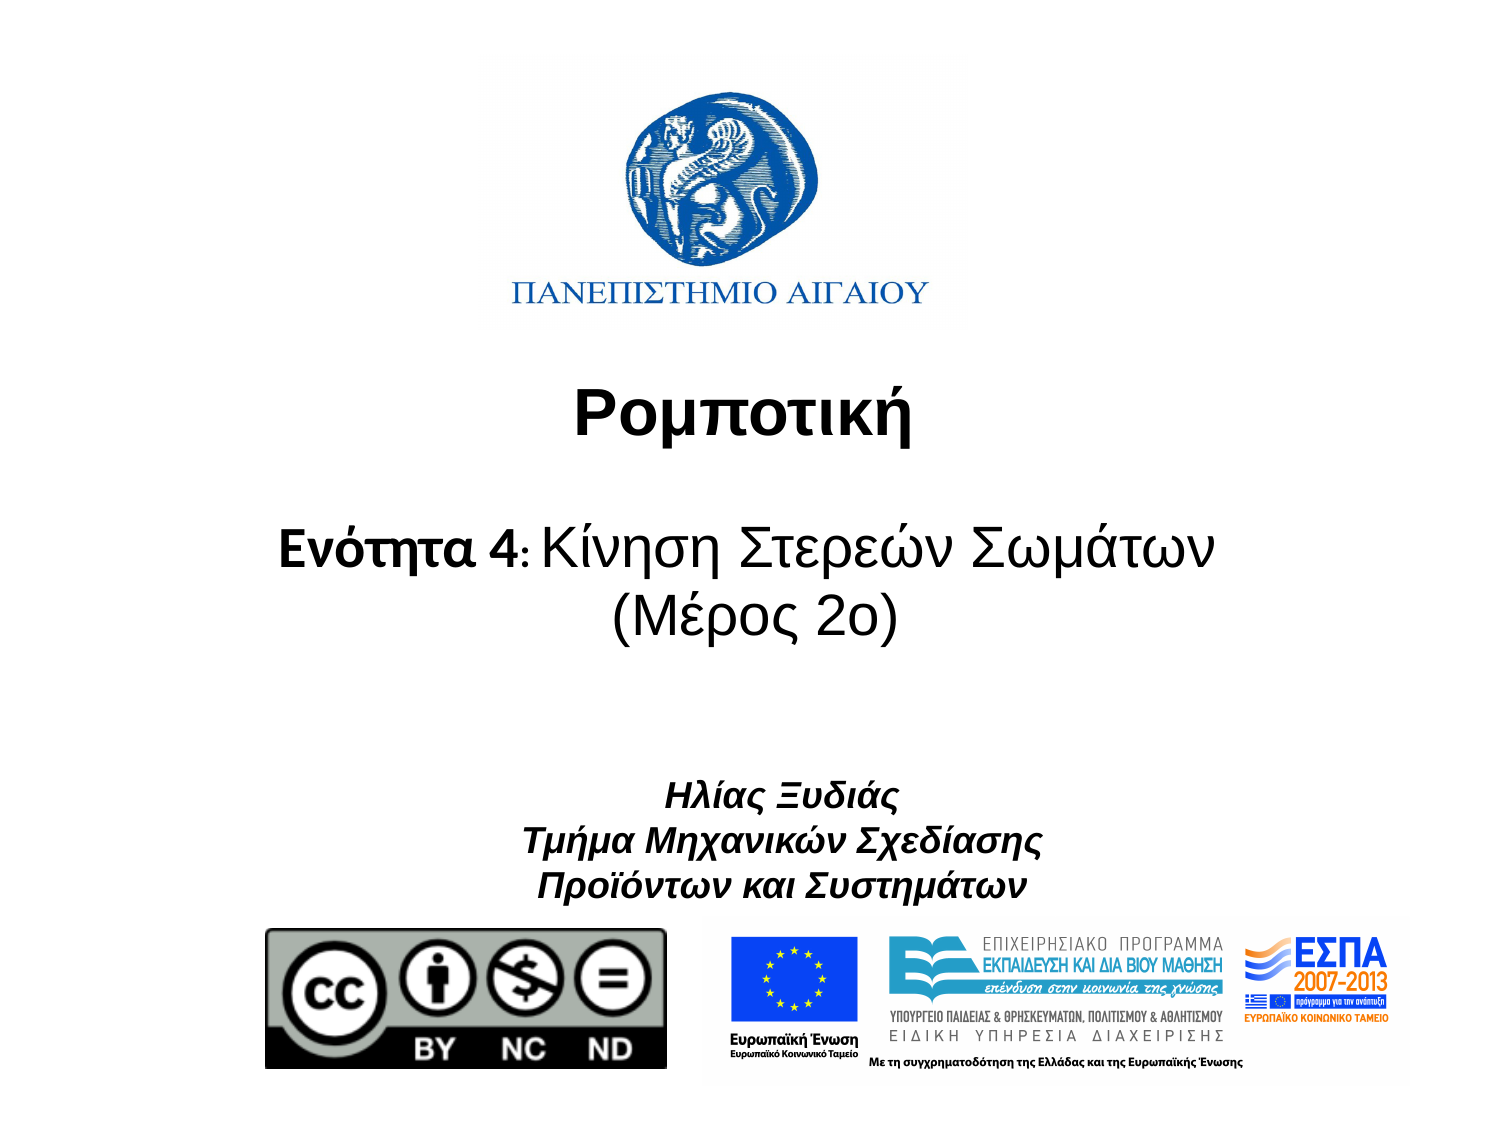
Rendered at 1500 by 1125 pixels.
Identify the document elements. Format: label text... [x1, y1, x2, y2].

picture [265, 928, 667, 1070]
picture [702, 916, 1411, 1086]
picture [478, 54, 968, 330]
text_box Ηλίας Ξυδιάς Τμήμα Μηχανικών Σχεδίασης Προϊόντων και Συστημάτων [407, 763, 1158, 913]
title Ρομποτική [123, 314, 1365, 504]
subtitle Ενότητα 4: Κίνηση Στερεών Σωμάτων (Μέρος 2ο) [111, 515, 1400, 823]
